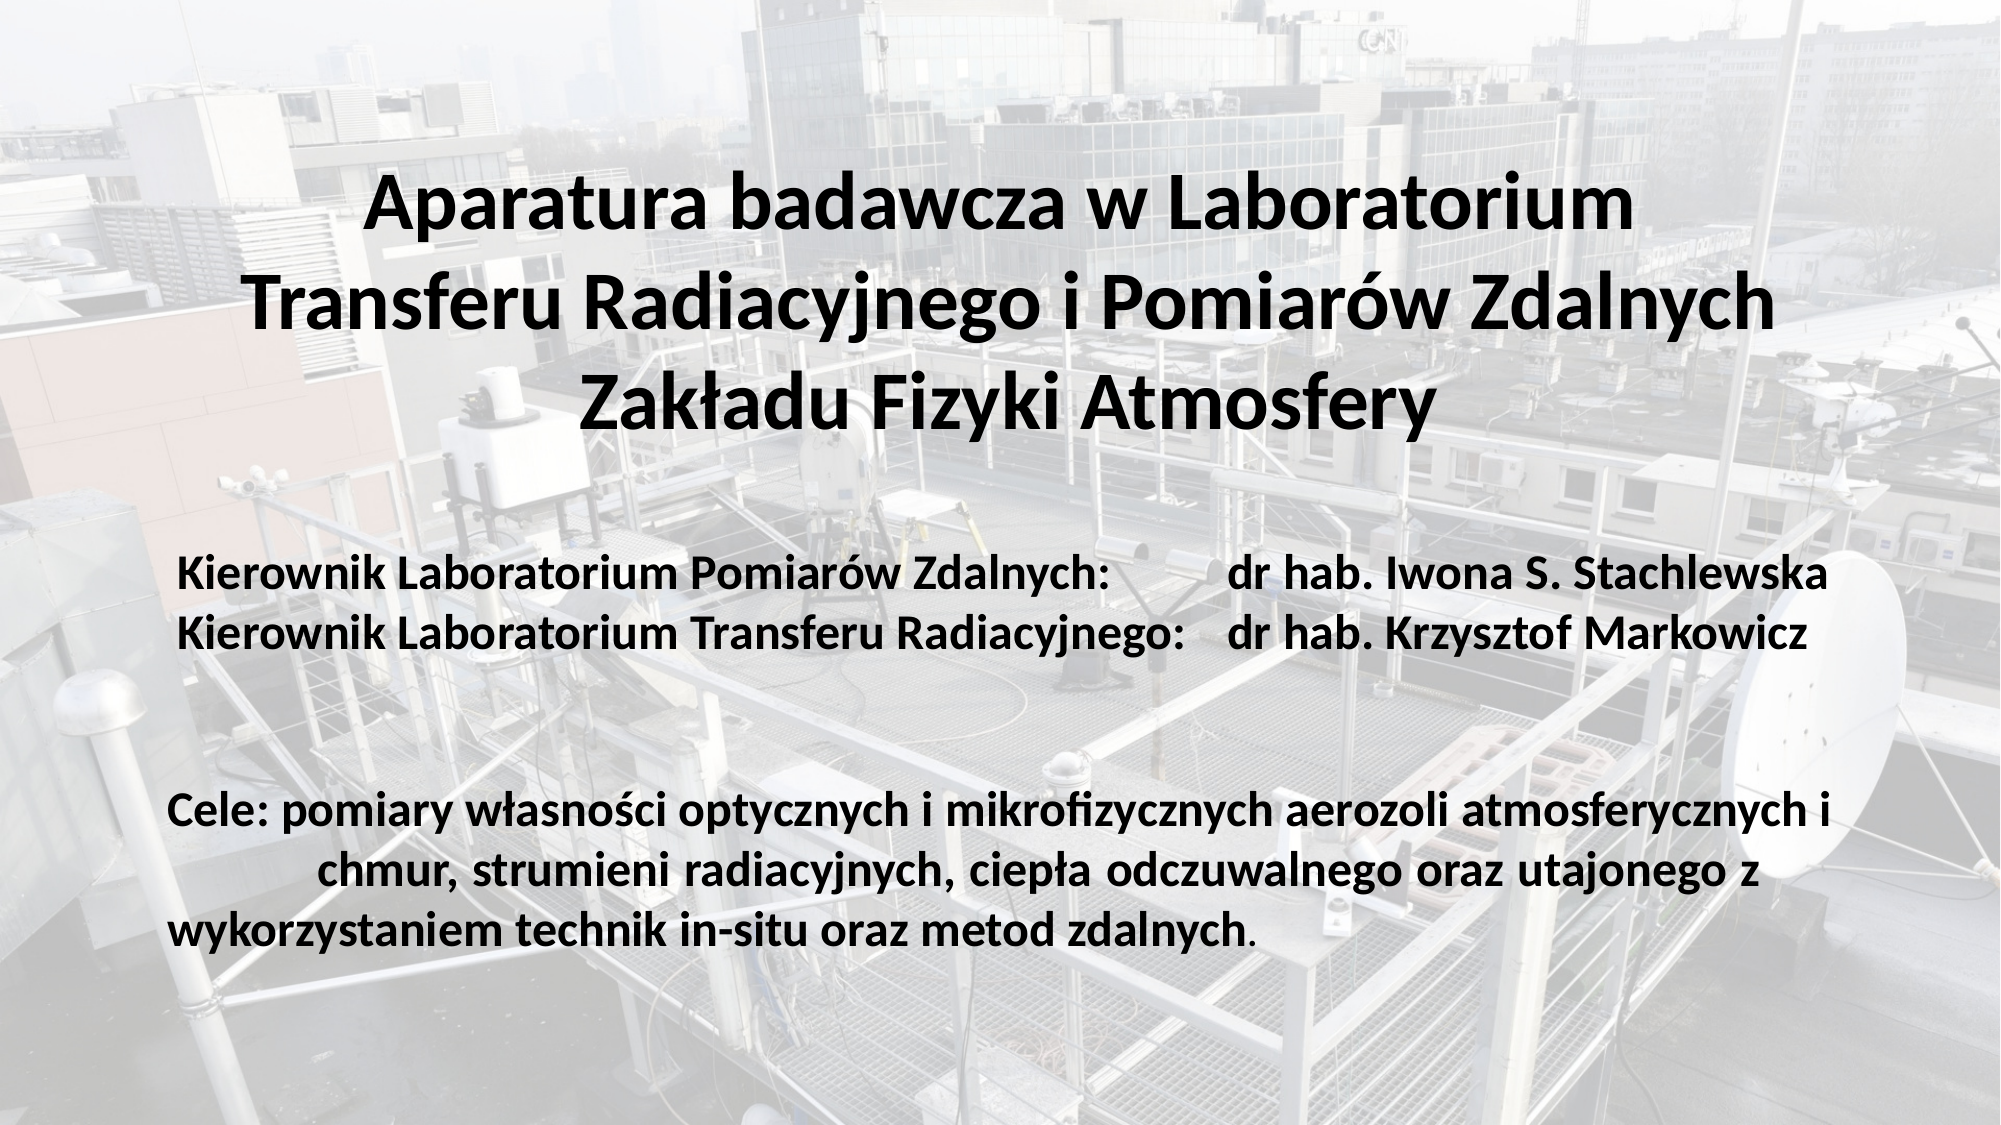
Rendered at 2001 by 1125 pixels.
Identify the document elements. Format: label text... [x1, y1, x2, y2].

text_box Kierownik Laboratorium Pomiarów Zdalnych: dr hab. Iwona S. Stachlewska Kierownik Laboratorium Transferu Radiacyjnego: dr hab. Krzysztof Markowicz [162, 532, 1858, 667]
picture [0, 0, 2001, 1125]
text_box Aparatura badawcza w Laboratorium Transferu Radiacyjnego i Pomiarów Zdalnych Zakładu Fizyki Atmosfery [152, 139, 1848, 454]
text_box Cele: pomiary własności optycznych i mikrofizycznych aerozoli atmosferycznych i chmur, strumieni radiacyjnych, ciepła odczuwalnego oraz utajonego z wykorzystaniem technik in-situ oraz metod zdalnych. [152, 768, 1848, 964]
